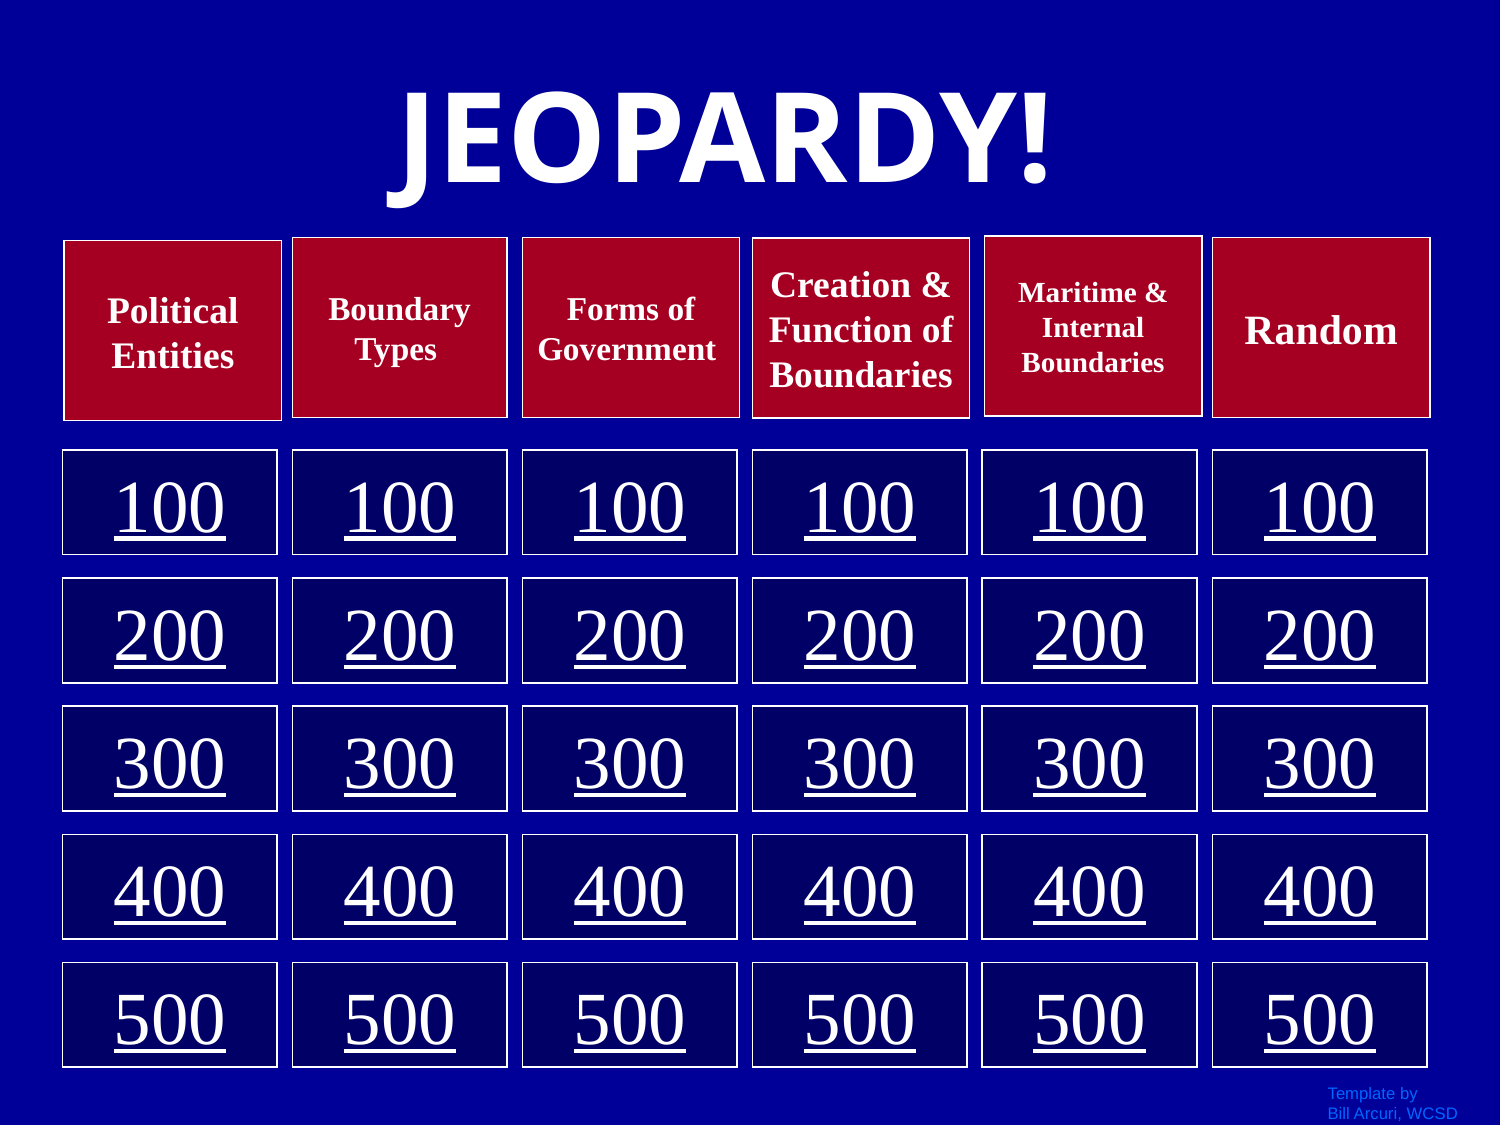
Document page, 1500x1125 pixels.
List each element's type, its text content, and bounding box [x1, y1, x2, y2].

text_box 300 [292, 706, 508, 811]
text_box 500 [62, 962, 278, 1068]
text_box 400 [982, 834, 1197, 940]
slide_number Template by Bill Arcuri, WCSD [1312, 1074, 1476, 1125]
text_box 400 [752, 834, 968, 940]
text_box 200 [982, 578, 1197, 683]
text_box 100 [1212, 449, 1428, 555]
text_box 100 [62, 449, 278, 555]
text_box 100 [292, 449, 508, 555]
text_box 400 [292, 834, 508, 940]
text_box 200 [522, 578, 738, 683]
text_box 200 [752, 578, 968, 683]
text_box JEOPARDY! [174, 49, 1275, 215]
text_box 300 [1212, 706, 1428, 811]
text_box 500 [292, 962, 508, 1068]
text_box 300 [522, 706, 738, 811]
text_box 400 [1212, 834, 1428, 940]
text_box 300 [982, 706, 1197, 811]
text_box Forms of Government [522, 237, 740, 418]
text_box 400 [522, 834, 738, 940]
text_box 300 [752, 706, 968, 811]
text_box Creation & Function of Boundaries [752, 237, 970, 418]
text_box 200 [62, 578, 278, 683]
text_box 500 [522, 962, 738, 1068]
text_box 400 [62, 834, 278, 940]
text_box 100 [982, 449, 1197, 555]
text_box 100 [522, 449, 738, 555]
text_box 100 [752, 449, 968, 555]
text_box 200 [1212, 578, 1428, 683]
text_box 200 [292, 578, 508, 683]
text_box Political Entities [64, 240, 282, 421]
text_box Maritime & Internal Boundaries [984, 236, 1202, 417]
text_box 300 [62, 706, 278, 811]
text_box Boundary Types [292, 237, 508, 418]
text_box 500 [1212, 962, 1428, 1068]
text_box 500 [752, 962, 968, 1068]
text_box 500 [982, 962, 1197, 1068]
text_box Random [1212, 237, 1430, 418]
